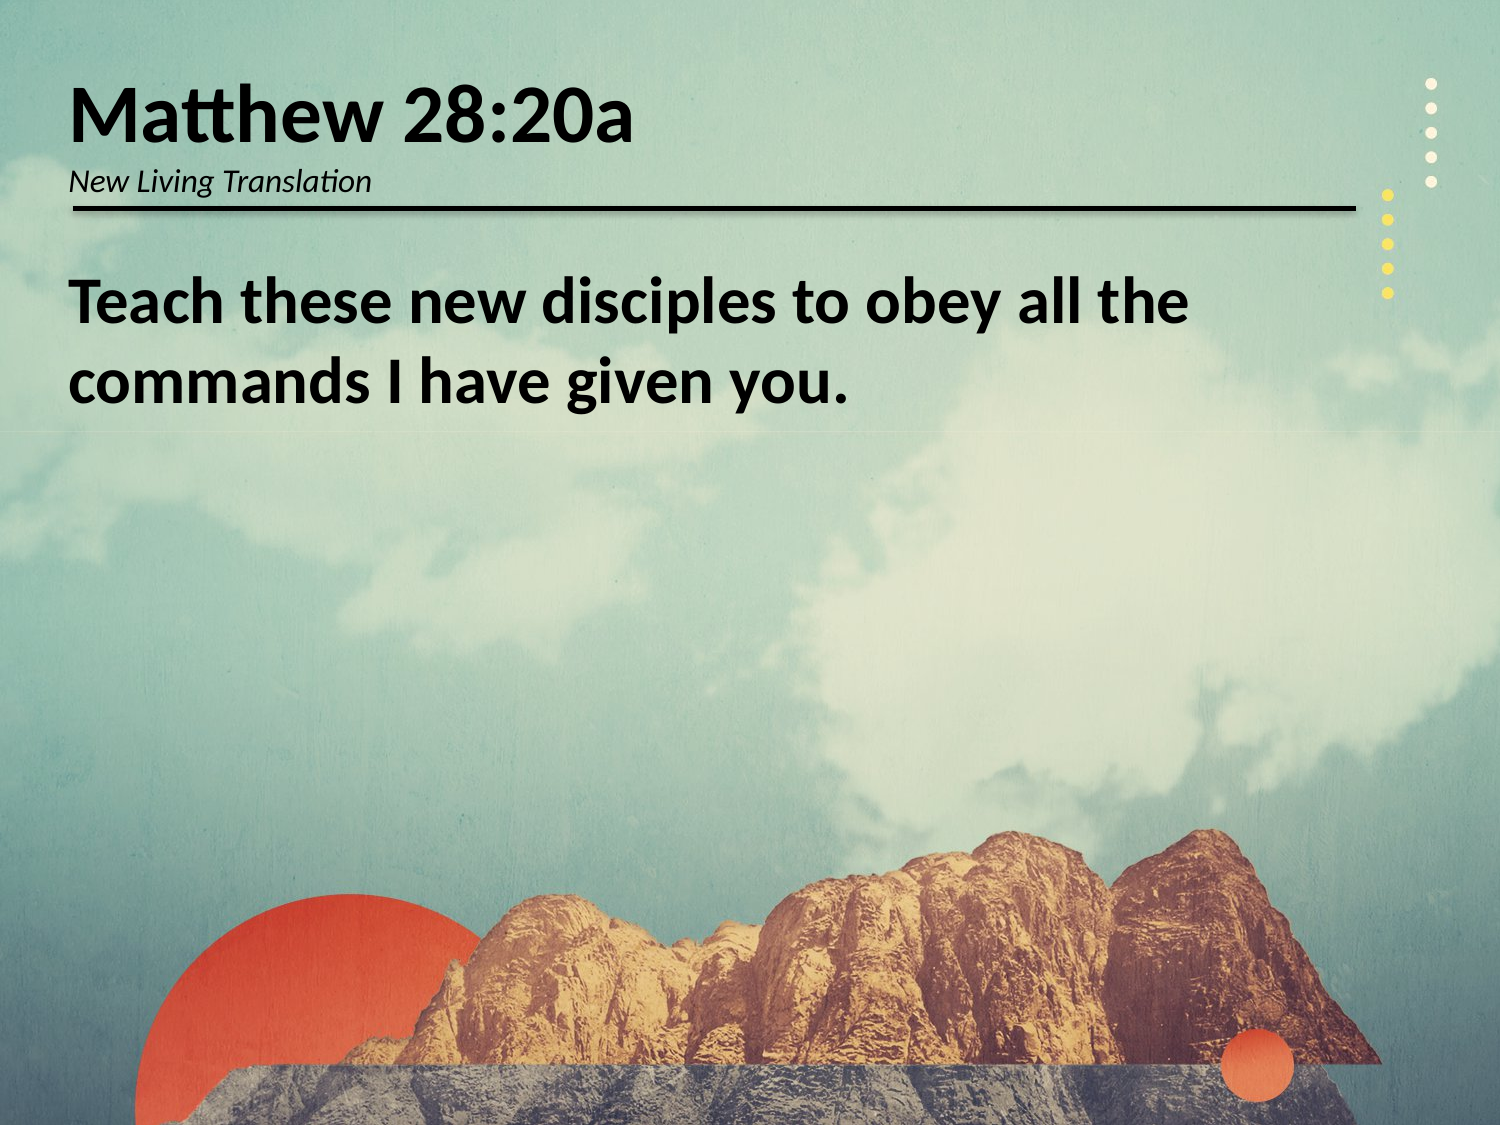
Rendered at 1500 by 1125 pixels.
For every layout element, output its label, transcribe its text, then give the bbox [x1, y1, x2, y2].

picture [0, 0, 1500, 1125]
text_box Teach these new disciples to obey all the commands I have given you. [53, 249, 1414, 425]
text_box Matthew 28:20a New Living Translation [53, 52, 1395, 207]
